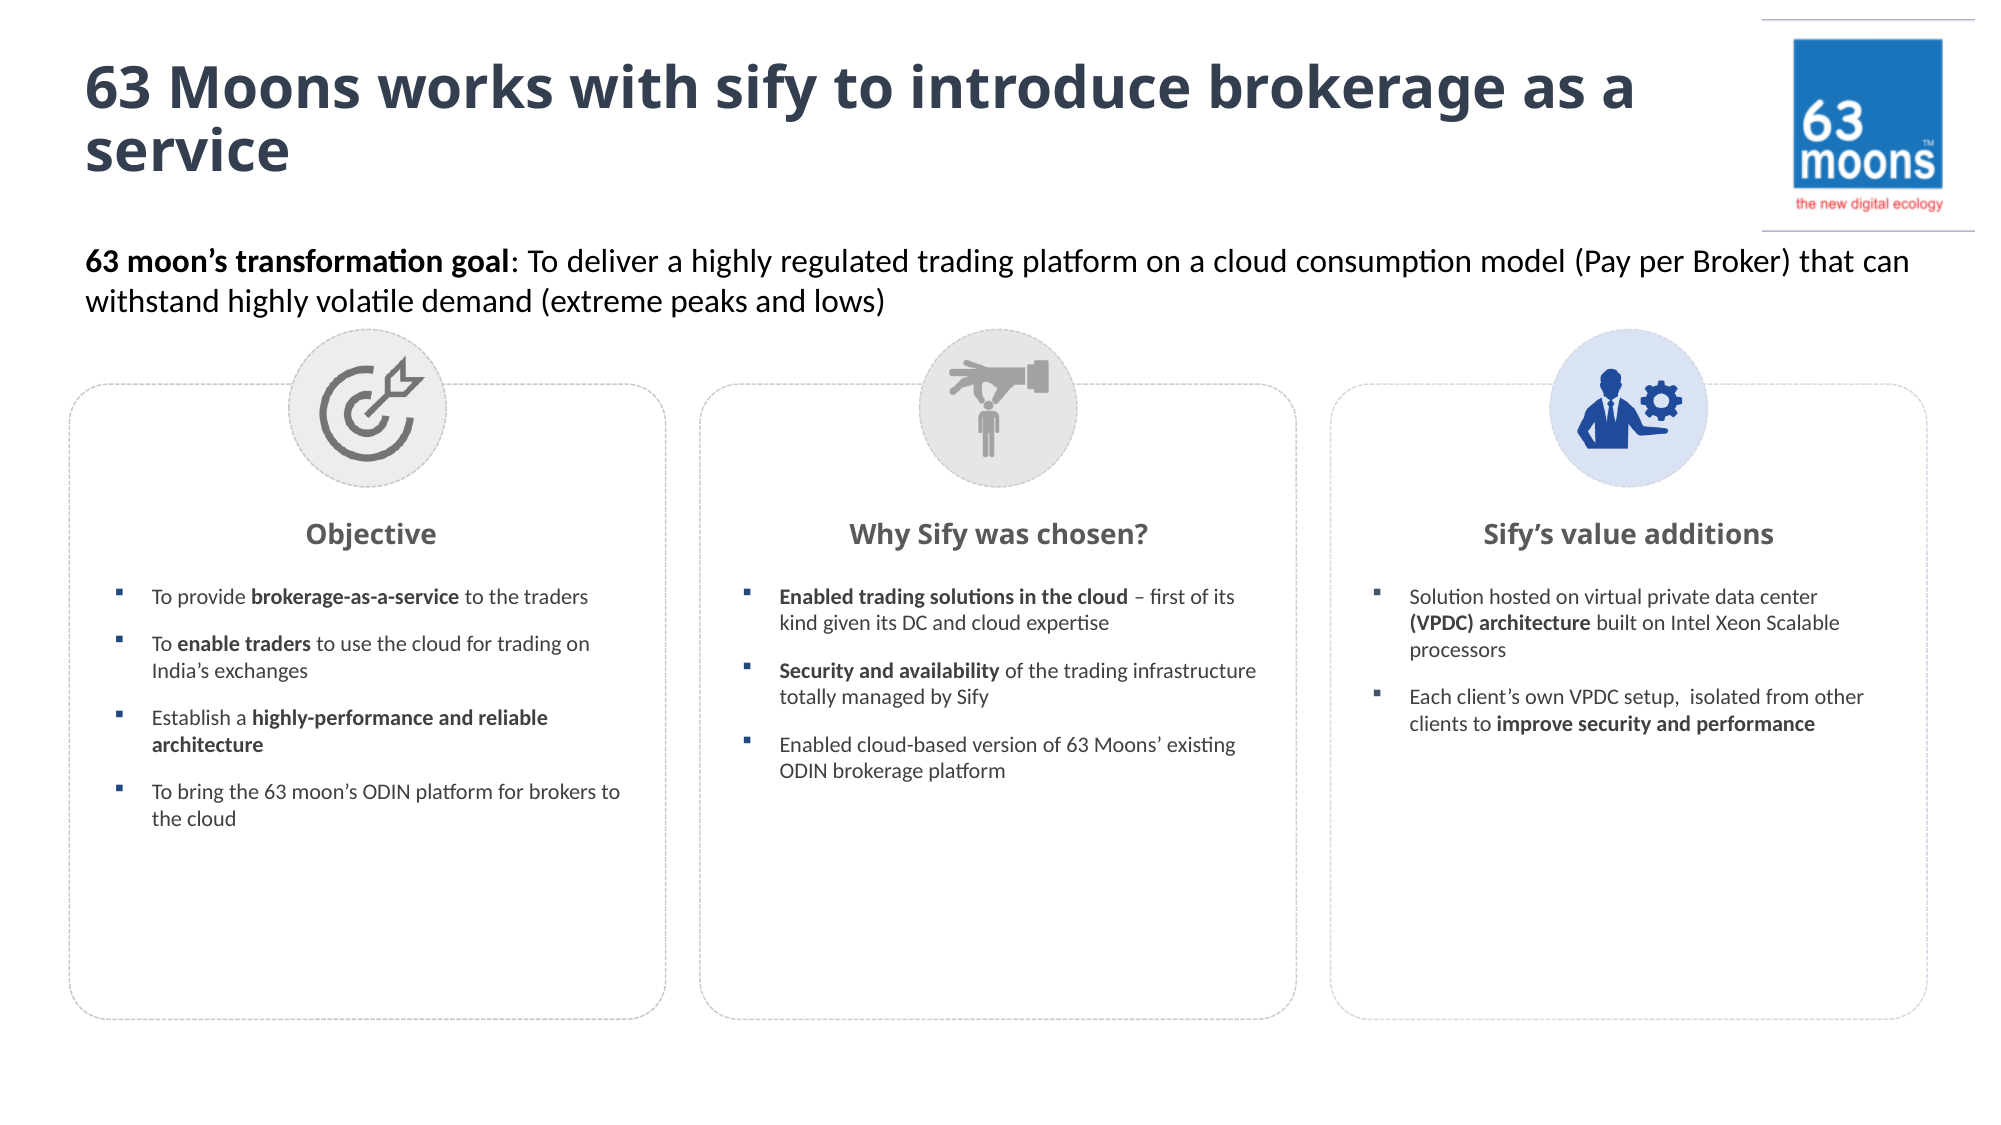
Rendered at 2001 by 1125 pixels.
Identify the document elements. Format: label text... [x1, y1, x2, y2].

text_box To provide brokerage-as-a-service to the traders To enable traders to use the cloud for trading on India’s exchanges Establish a highly-performance and reliable architecture To bring the 63 moon’s ODIN platform for brokers to the cloud [98, 574, 646, 952]
title 63 Moons works with sify to introduce brokerage as a service [70, 50, 1720, 192]
text_box Sify’s value additions [1330, 508, 1927, 558]
text_box [1329, 551, 1929, 1018]
text_box [1329, 383, 1929, 513]
text_box Why Sify was chosen? [700, 508, 1297, 558]
picture [1762, 19, 1975, 232]
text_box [1550, 329, 1708, 487]
text_box [698, 383, 1298, 1021]
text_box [919, 329, 1077, 487]
text_box Objective [72, 508, 670, 558]
text_box [68, 383, 667, 1021]
text_box Solution hosted on virtual private data center (VPDC) architecture built on Intel Xeon Scalable processors Each client’s own VPDC setup, isolated from other clients to improve security and performance [1356, 574, 1903, 1027]
text_box 63 moon’s transformation goal: To deliver a highly regulated trading platform on a cloud consumption model (Pay per Broker) that can withstand highly volatile demand (extreme peaks and lows) [70, 231, 1927, 327]
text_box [288, 329, 447, 487]
text_box Enabled trading solutions in the cloud – first of its kind given its DC and cloud expertise Security and availability of the trading infrastructure totally managed by Sify Enabled cloud-based version of 63 Moons’ existing ODIN brokerage platform [726, 574, 1273, 952]
